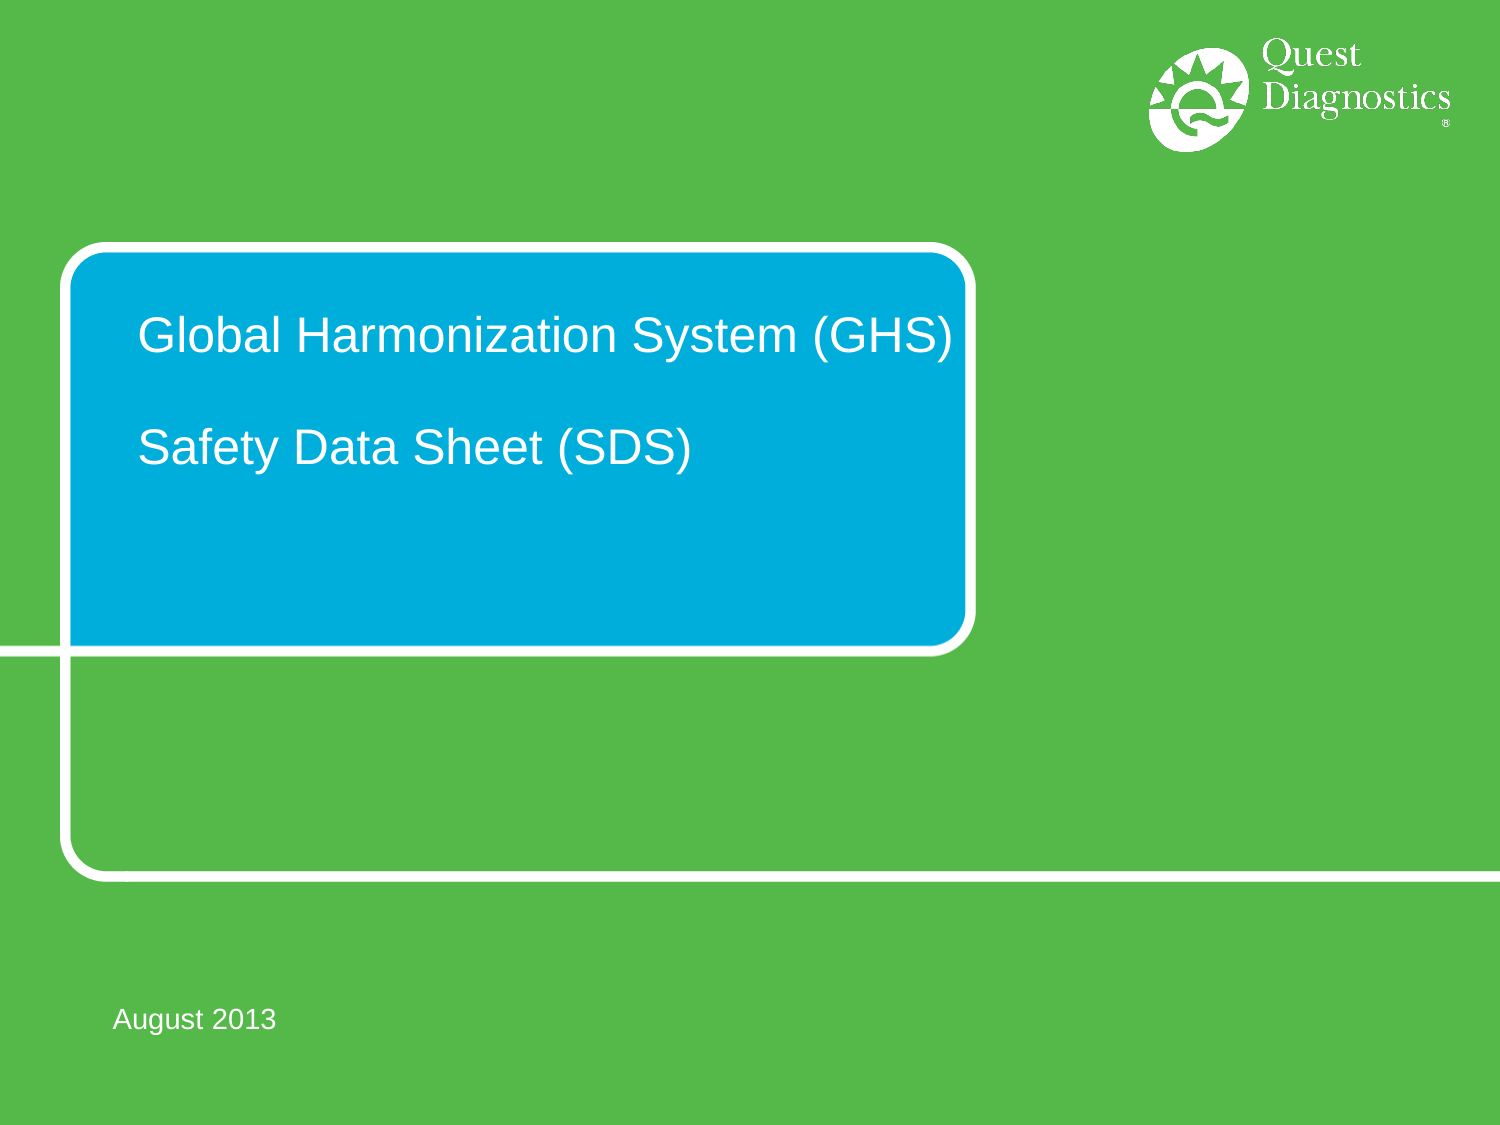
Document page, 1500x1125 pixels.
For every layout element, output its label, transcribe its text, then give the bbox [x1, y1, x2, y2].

picture [0, 242, 1500, 882]
title Global Harmonization System (GHS) Safety Data Sheet (SDS) [137, 300, 973, 509]
text_box August 2013 [112, 980, 1163, 1056]
picture [1149, 38, 1450, 152]
